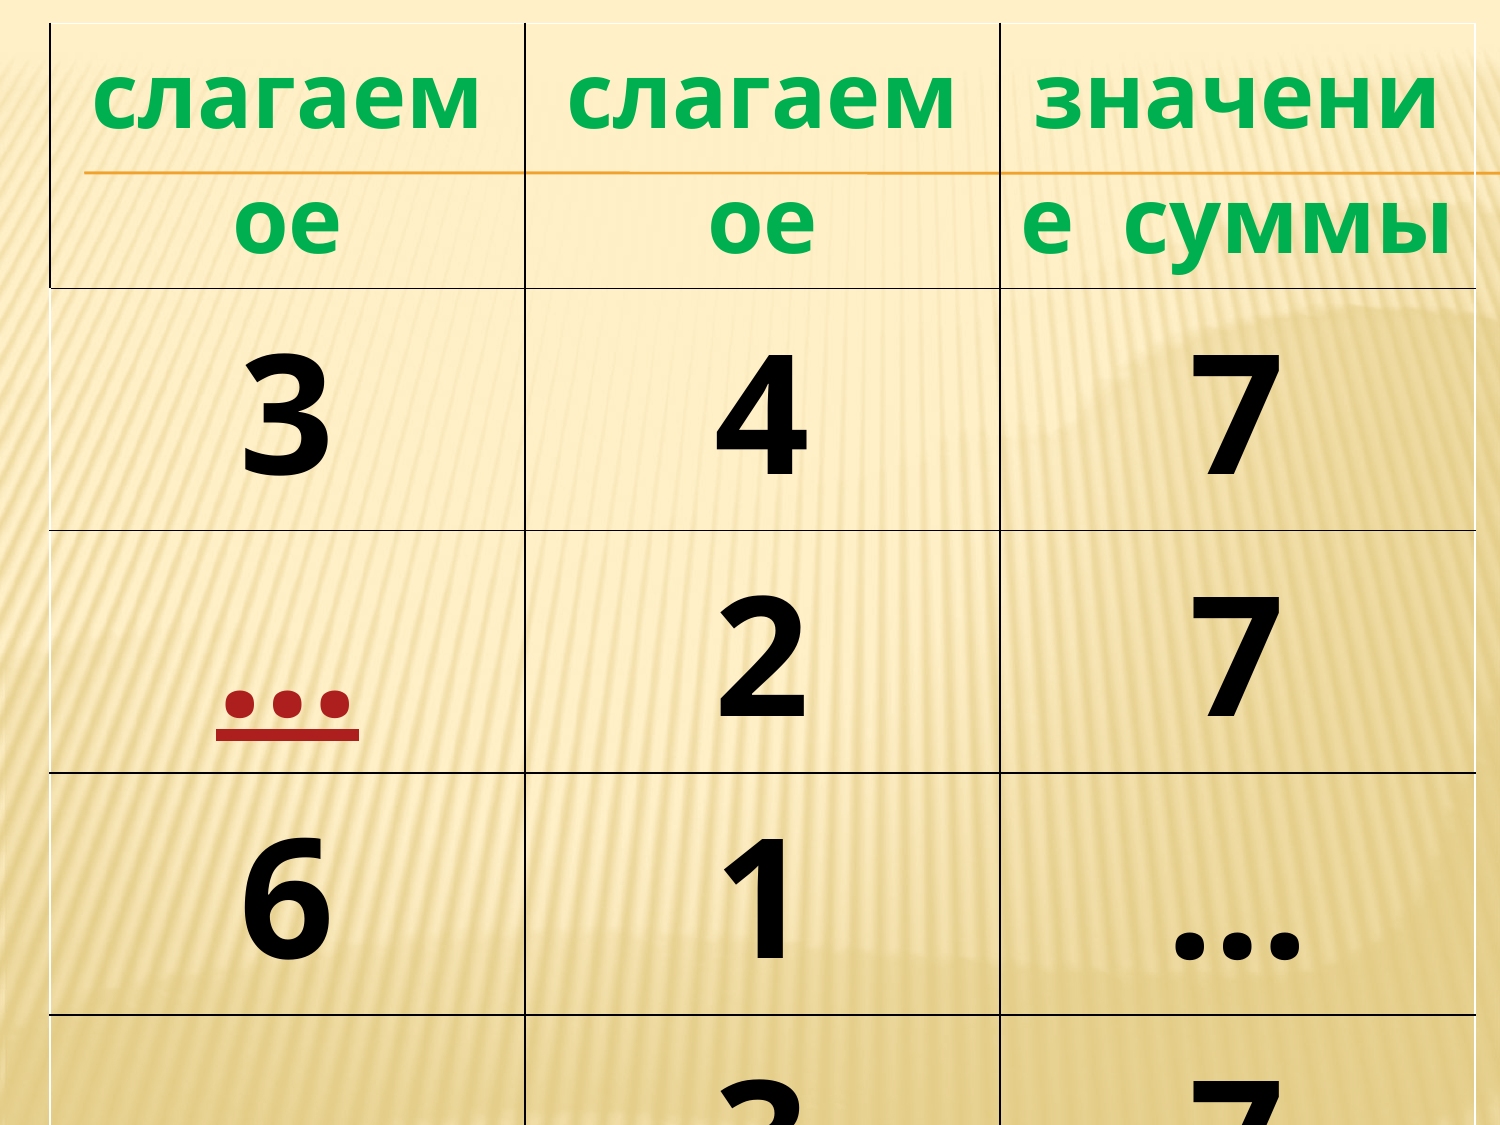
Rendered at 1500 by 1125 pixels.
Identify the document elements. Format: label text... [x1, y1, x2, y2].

table_cell 3 [51, 289, 524, 530]
table_cell 7 [1001, 1016, 1474, 1125]
table_cell … [1001, 774, 1474, 1014]
table_cell 4 [526, 289, 999, 530]
table_cell 7 [1001, 289, 1474, 530]
table_cell 3 [526, 1016, 999, 1125]
table_cell 7 [1001, 531, 1474, 772]
table_cell 2 [526, 531, 999, 772]
table_cell 1 [526, 774, 999, 1014]
table_header слагаемое [51, 24, 524, 288]
table_header значение суммы [1001, 24, 1474, 288]
table_header слагаемое [526, 24, 999, 288]
table_cell … [51, 1016, 524, 1125]
table_cell … [51, 531, 524, 772]
table_cell 6 [51, 774, 524, 1014]
